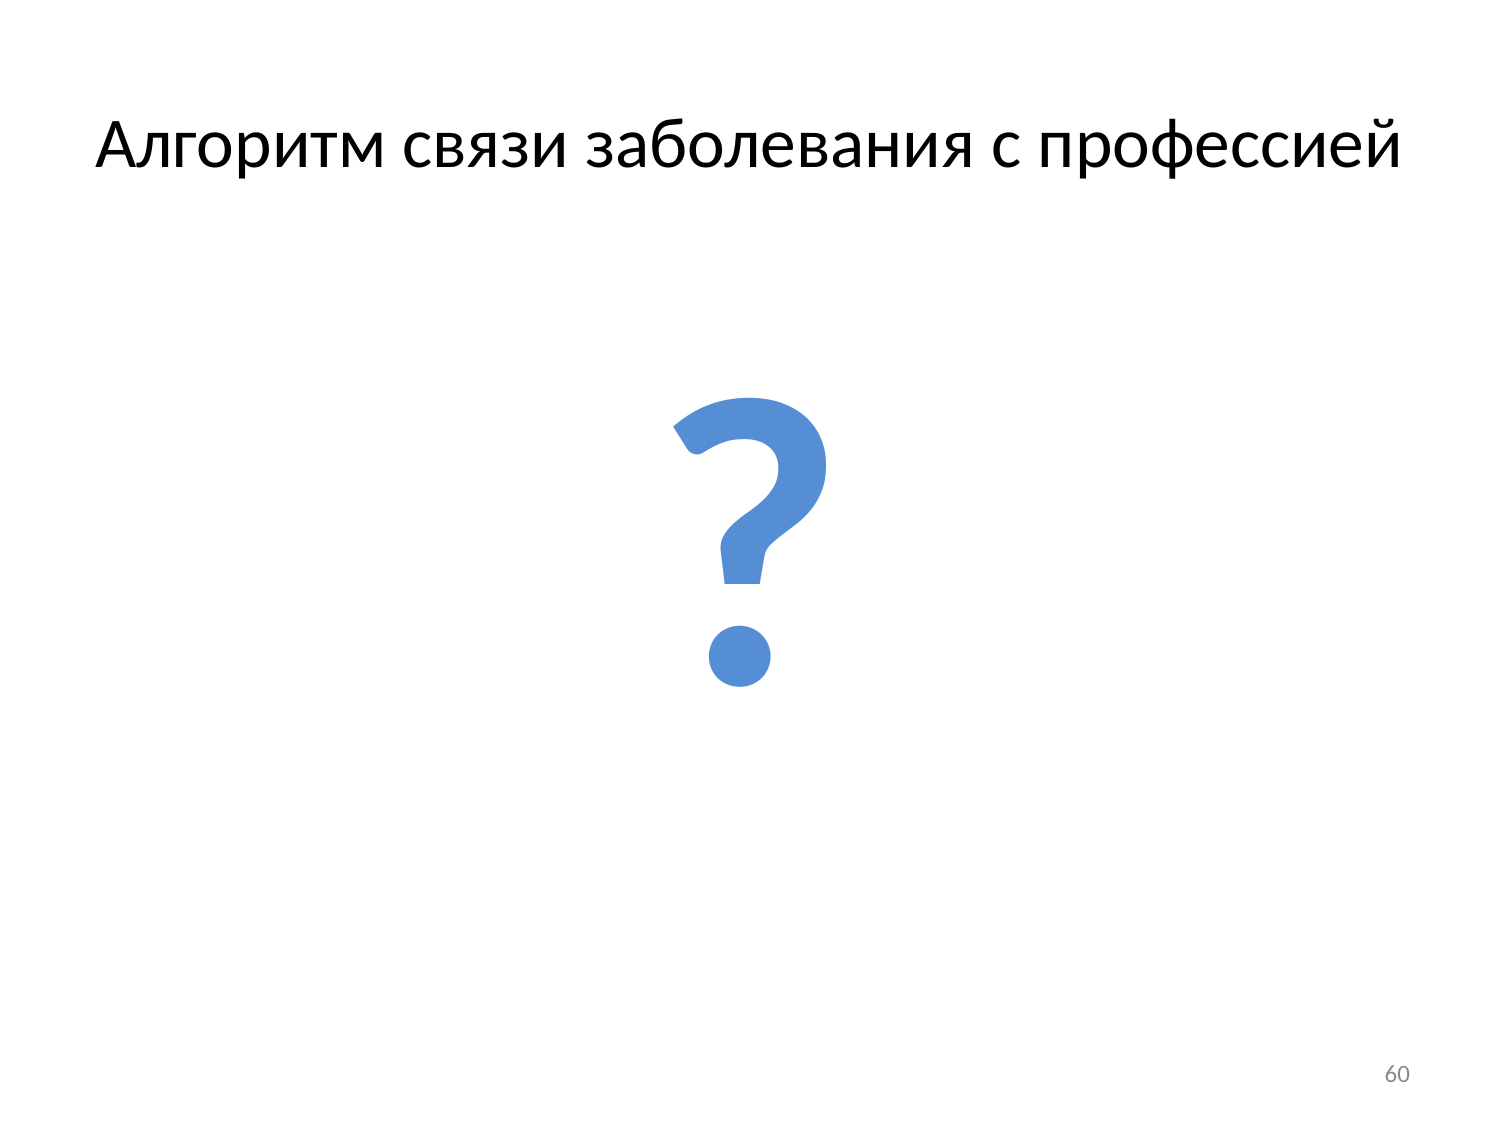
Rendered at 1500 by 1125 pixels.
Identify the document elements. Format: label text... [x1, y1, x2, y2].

list ? [74, 262, 1426, 1006]
slide_number 60 [1074, 1042, 1425, 1103]
title Алгоритм связи заболевания с профессией [74, 44, 1426, 233]
